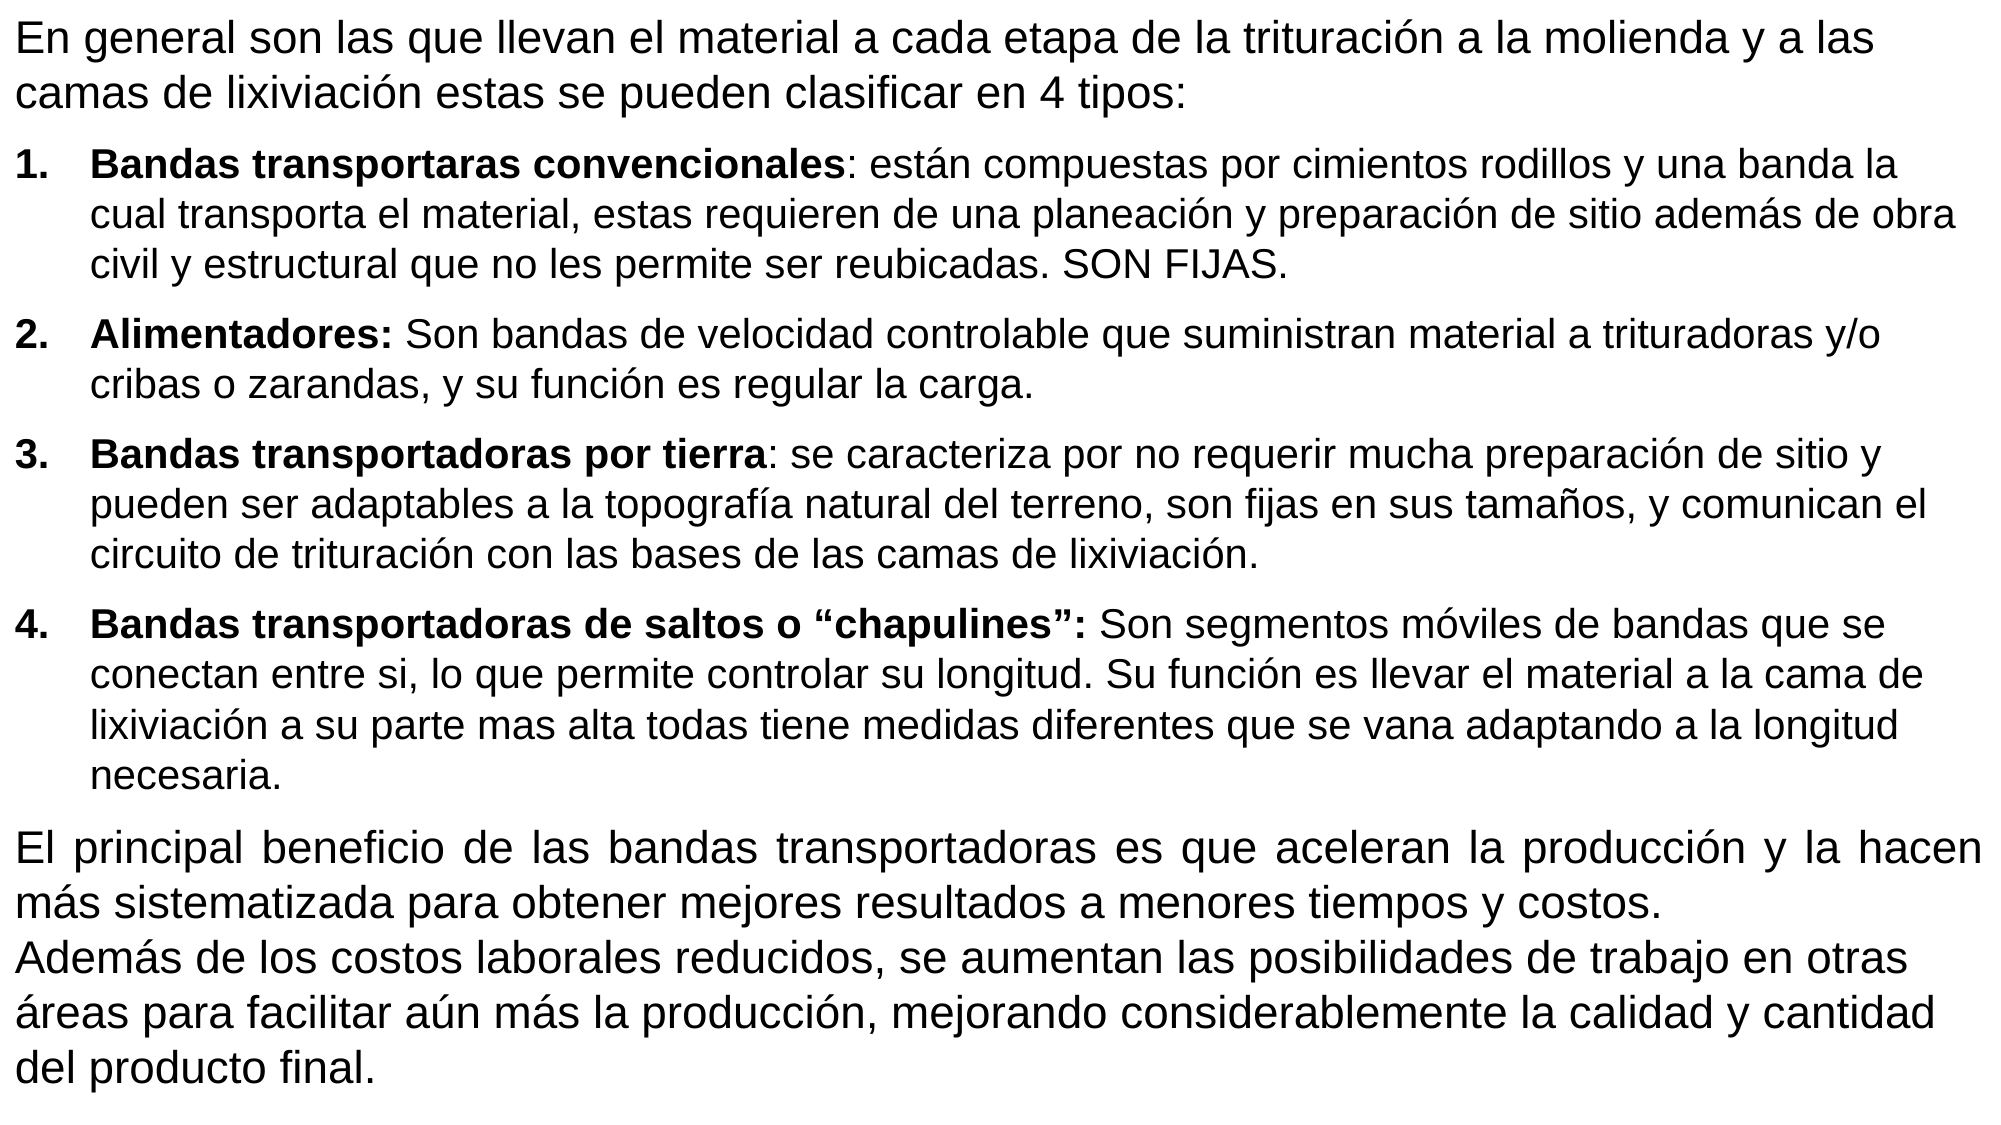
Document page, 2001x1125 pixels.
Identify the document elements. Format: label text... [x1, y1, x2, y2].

text_box En general son las que llevan el material a cada etapa de la trituración a la molienda y a las camas de lixiviación estas se pueden clasificar en 4 tipos: Bandas transportaras convencionales: están compuestas por cimientos rodillos y una banda la cual transporta el material, estas requieren de una planeación y preparación de sitio además de obra civil y estructural que no les permite ser reubicadas. SON FIJAS. Alimentadores: Son bandas de velocidad controlable que suministran material a trituradoras y/o cribas o zarandas, y su función es regular la carga. Bandas transportadoras por tierra: se caracteriza por no requerir mucha preparación de sitio y pueden ser adaptables a la topografía natural del terreno, son fijas en sus tamaños, y comunican el circuito de trituración con las bases de las camas de lixiviación. Bandas transportadoras de saltos o “chapulines”: Son segmentos móviles de bandas que se conectan entre si, lo que permite controlar su longitud. Su función es llevar el material a la cama de lixiviación a su parte mas alta todas tiene medidas diferentes que se vana adaptando a la longitud necesaria. El principal beneficio de las bandas transportadoras es que aceleran la producción y la hacen más sistematizada para obtener mejores resultados a menores tiempos y costos. Además de los costos laborales reducidos, se aumentan las posibilidades de trabajo en otras áreas para facilitar aún más la producción, mejorando considerablemente la calidad y cantidad del producto final. [0, 0, 2000, 1100]
